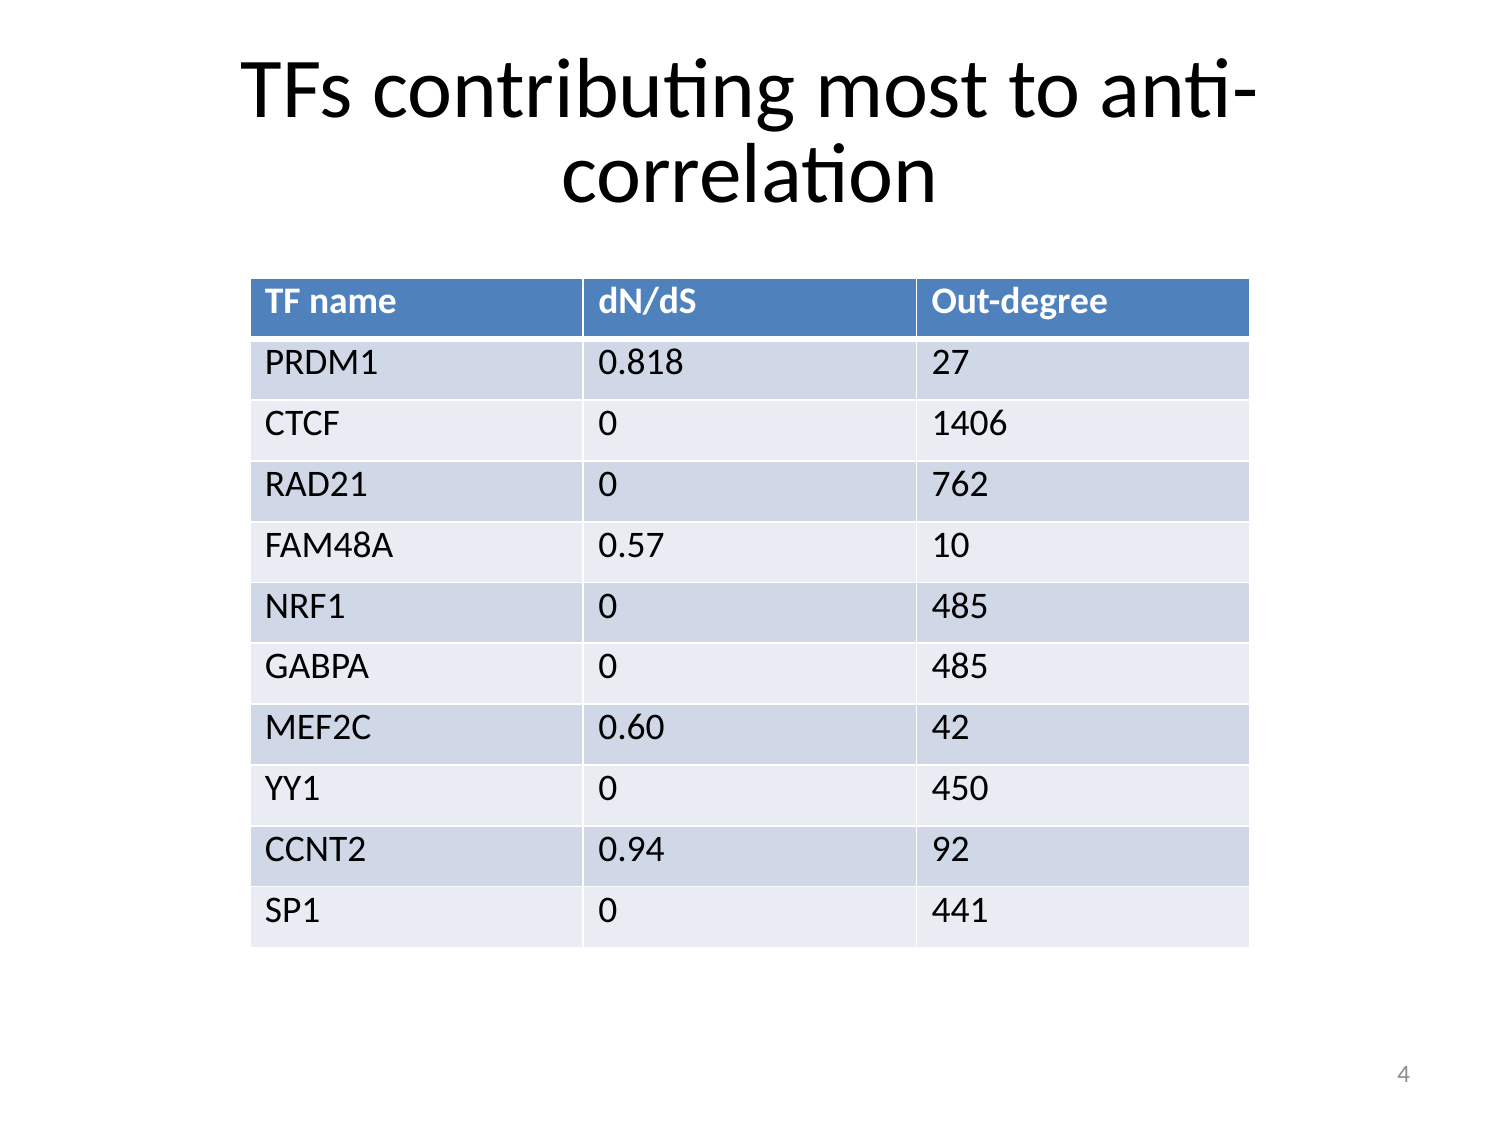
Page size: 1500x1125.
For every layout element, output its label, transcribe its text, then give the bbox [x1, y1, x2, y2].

table_cell CTCF [251, 401, 582, 460]
table_cell 0 [584, 644, 916, 703]
table_cell 0.94 [584, 827, 916, 886]
table_cell CCNT2 [251, 827, 582, 886]
title TFs contributing most to anti-correlation [75, 45, 1425, 233]
table_cell 0 [584, 887, 916, 947]
table_cell SP1 [251, 887, 582, 947]
table_cell 762 [917, 462, 1249, 521]
table_cell PRDM1 [251, 342, 582, 399]
table_header Out-degree [917, 279, 1249, 336]
table_cell 10 [917, 523, 1249, 582]
table_cell 441 [917, 887, 1249, 947]
table_cell 42 [917, 705, 1249, 764]
table_cell 485 [917, 644, 1249, 703]
table_cell 0 [584, 583, 916, 642]
table_cell GABPA [251, 644, 582, 703]
table_cell 1406 [917, 401, 1249, 460]
table_cell RAD21 [251, 462, 582, 521]
table_cell FAM48A [251, 523, 582, 582]
table_cell 0.818 [584, 342, 916, 399]
table_cell 27 [917, 342, 1249, 399]
table_cell 0.57 [584, 523, 916, 582]
table_header dN/dS [584, 279, 916, 336]
table_cell 450 [917, 766, 1249, 825]
table_header TF name [251, 279, 582, 336]
table_cell 485 [917, 583, 1249, 642]
table_cell 0 [584, 766, 916, 825]
table_cell 0 [584, 462, 916, 521]
table_cell MEF2C [251, 705, 582, 764]
slide_number 4 [1074, 1042, 1425, 1103]
table_cell 0.60 [584, 705, 916, 764]
table_cell 0 [584, 401, 916, 460]
table_cell YY1 [251, 766, 582, 825]
table_cell NRF1 [251, 583, 582, 642]
table_cell 92 [917, 827, 1249, 886]
